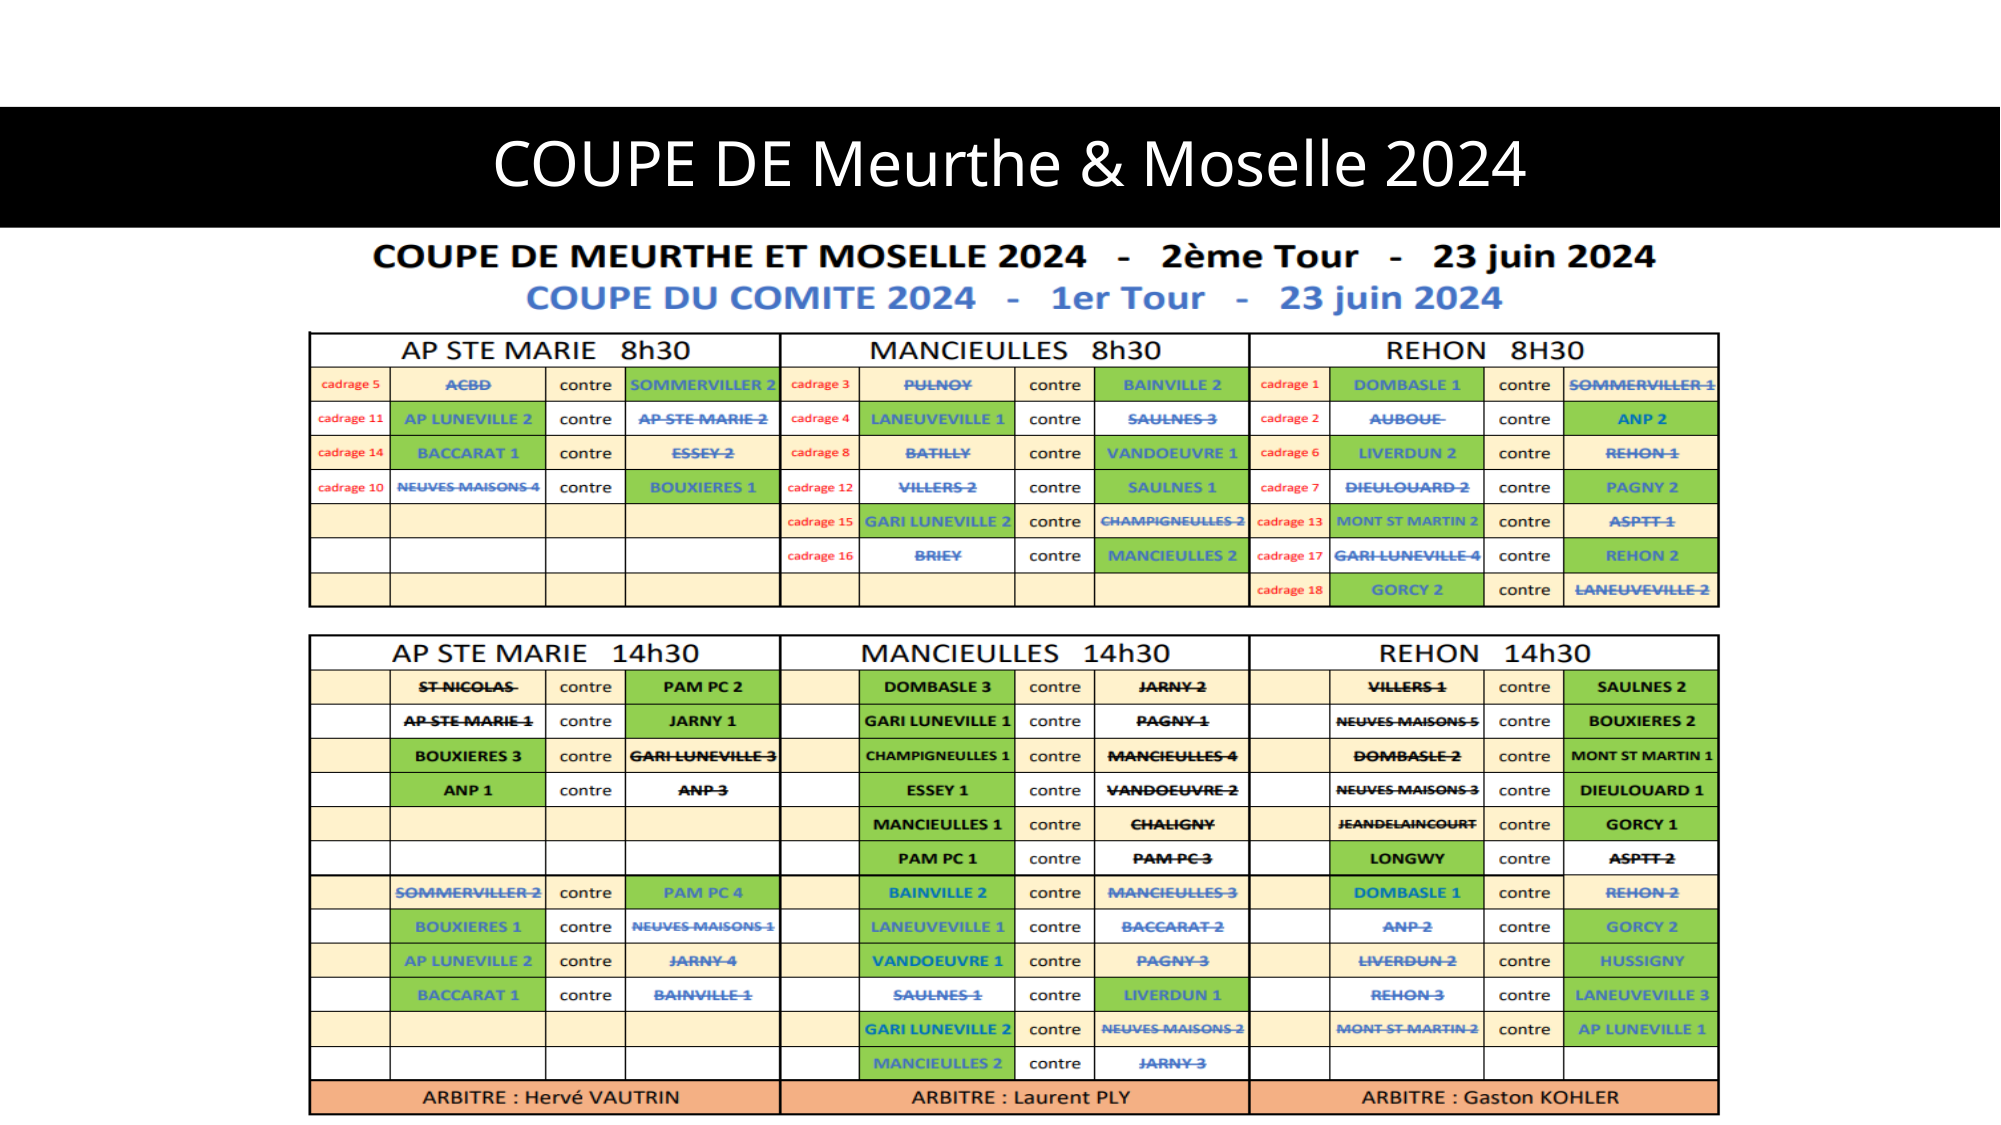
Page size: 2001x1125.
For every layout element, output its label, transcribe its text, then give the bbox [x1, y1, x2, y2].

text_box [0, 106, 2000, 229]
picture [298, 229, 1732, 1125]
title COUPE DE Meurthe & Moselle 2024 [91, 105, 1931, 228]
